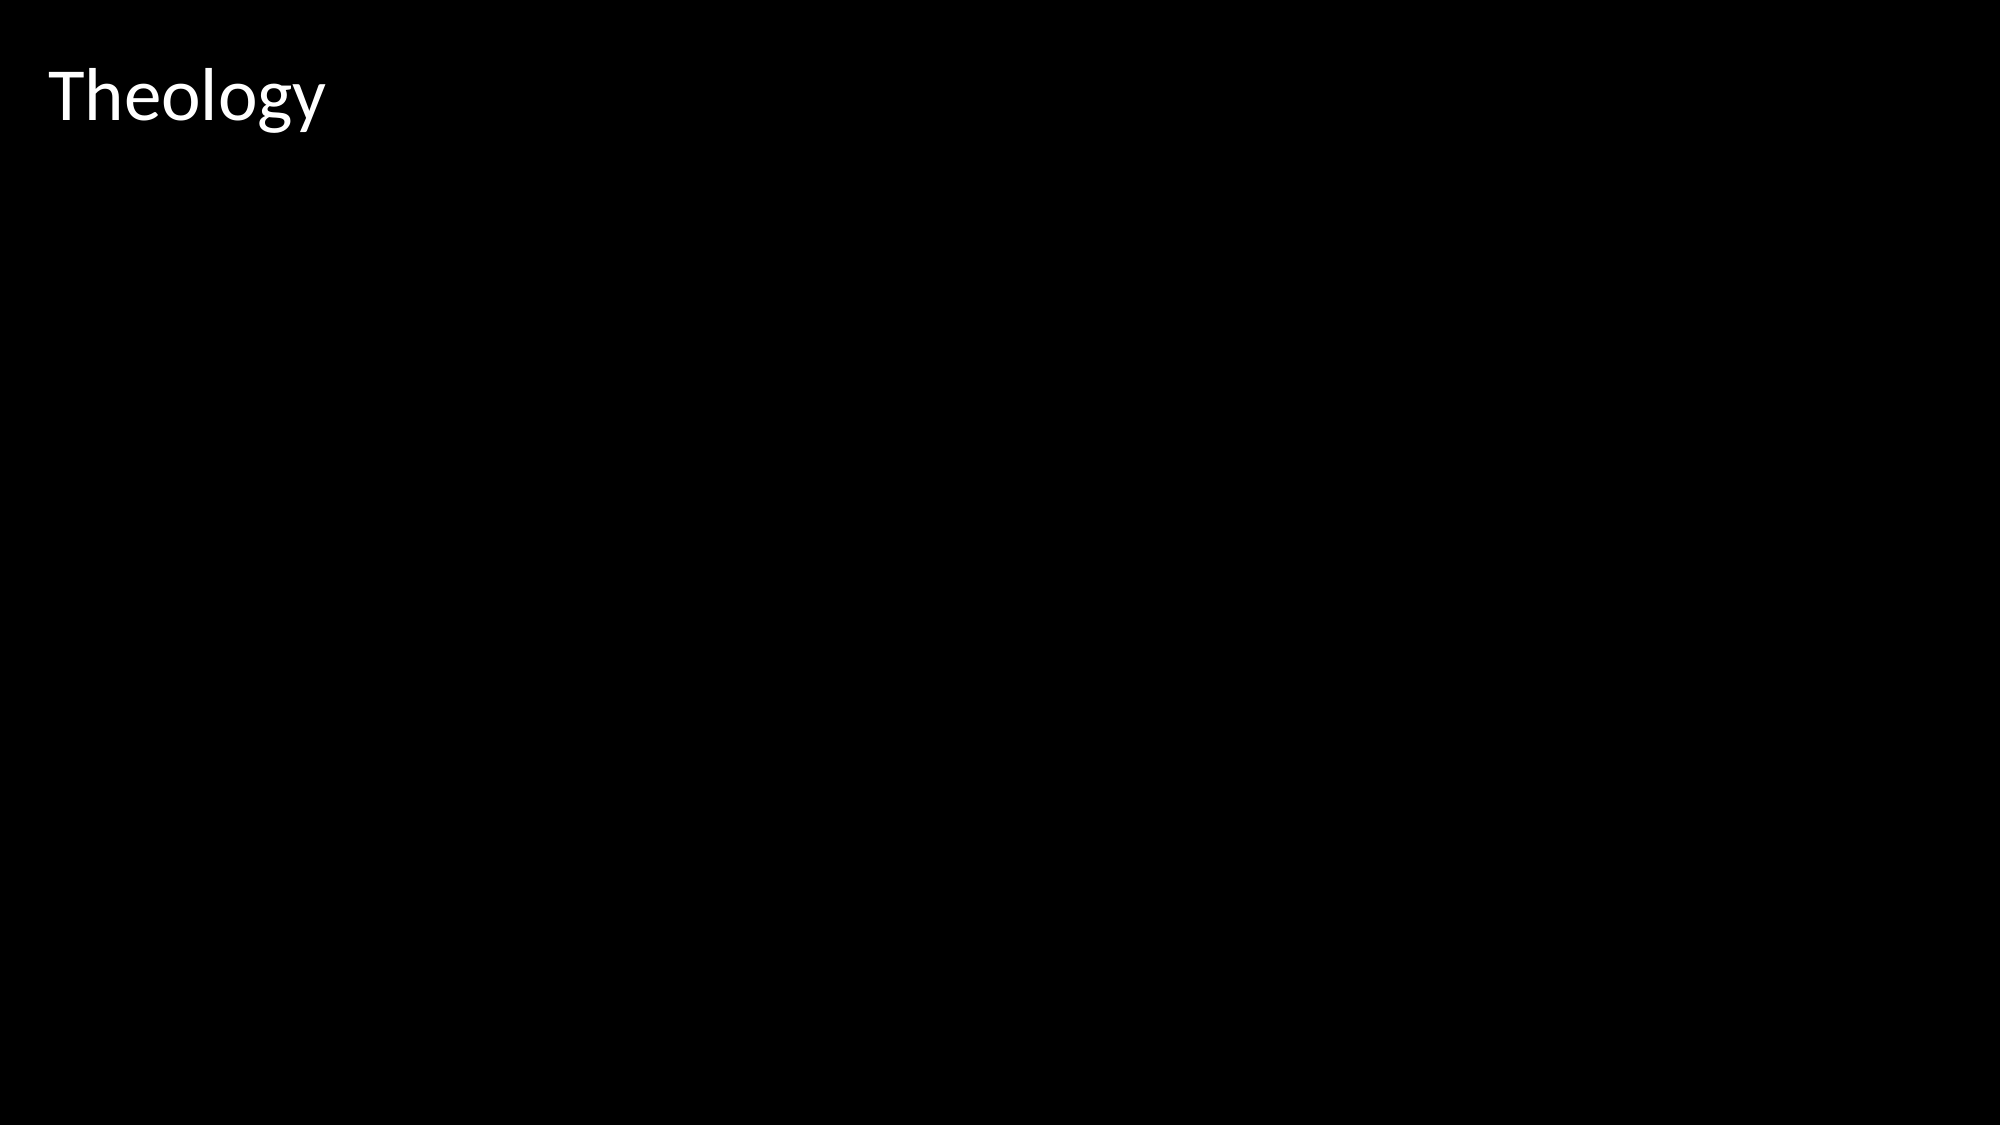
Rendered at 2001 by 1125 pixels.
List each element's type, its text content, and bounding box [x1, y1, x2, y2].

list Theology [33, 37, 1967, 1063]
